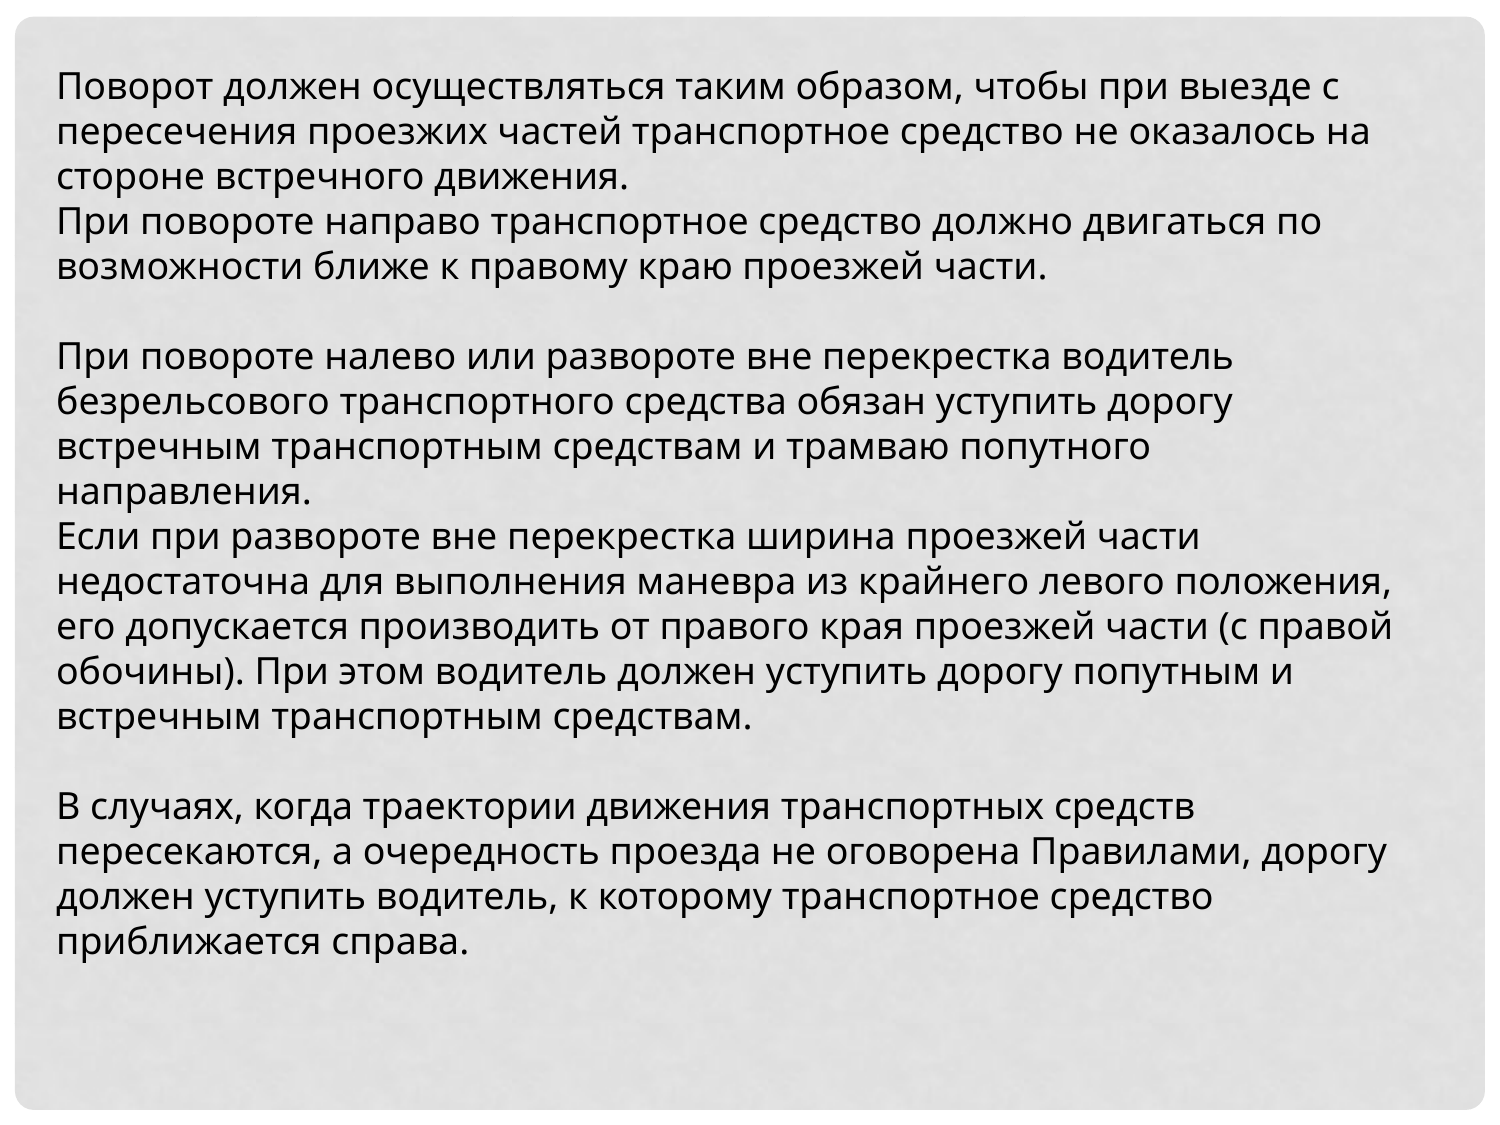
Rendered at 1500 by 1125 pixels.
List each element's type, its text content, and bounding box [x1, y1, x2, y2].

text_box Поворот должен осуществляться таким образом, чтобы при выезде с пересечения проезжих частей транспортное средство не оказалось на стороне встречного движения. При повороте направо транспортное средство должно двигаться по возможности ближе к правому краю проезжей части. При повороте налево или развороте вне перекрестка водитель безрельсового транспортного средства обязан уступить дорогу встречным транспортным средствам и трамваю попутного направления. Если при развороте вне перекрестка ширина проезжей части недостаточна для выполнения маневра из крайнего левого положения, его допускается производить от правого края проезжей части (с правой обочины). При этом водитель должен уступить дорогу попутным и встречным транспортным средствам. В случаях, когда траектории движения транспортных средств пересекаются, а очередность проезда не оговорена Правилами, дорогу должен уступить водитель, к которому транспортное средство приближается справа. [41, 54, 1424, 970]
